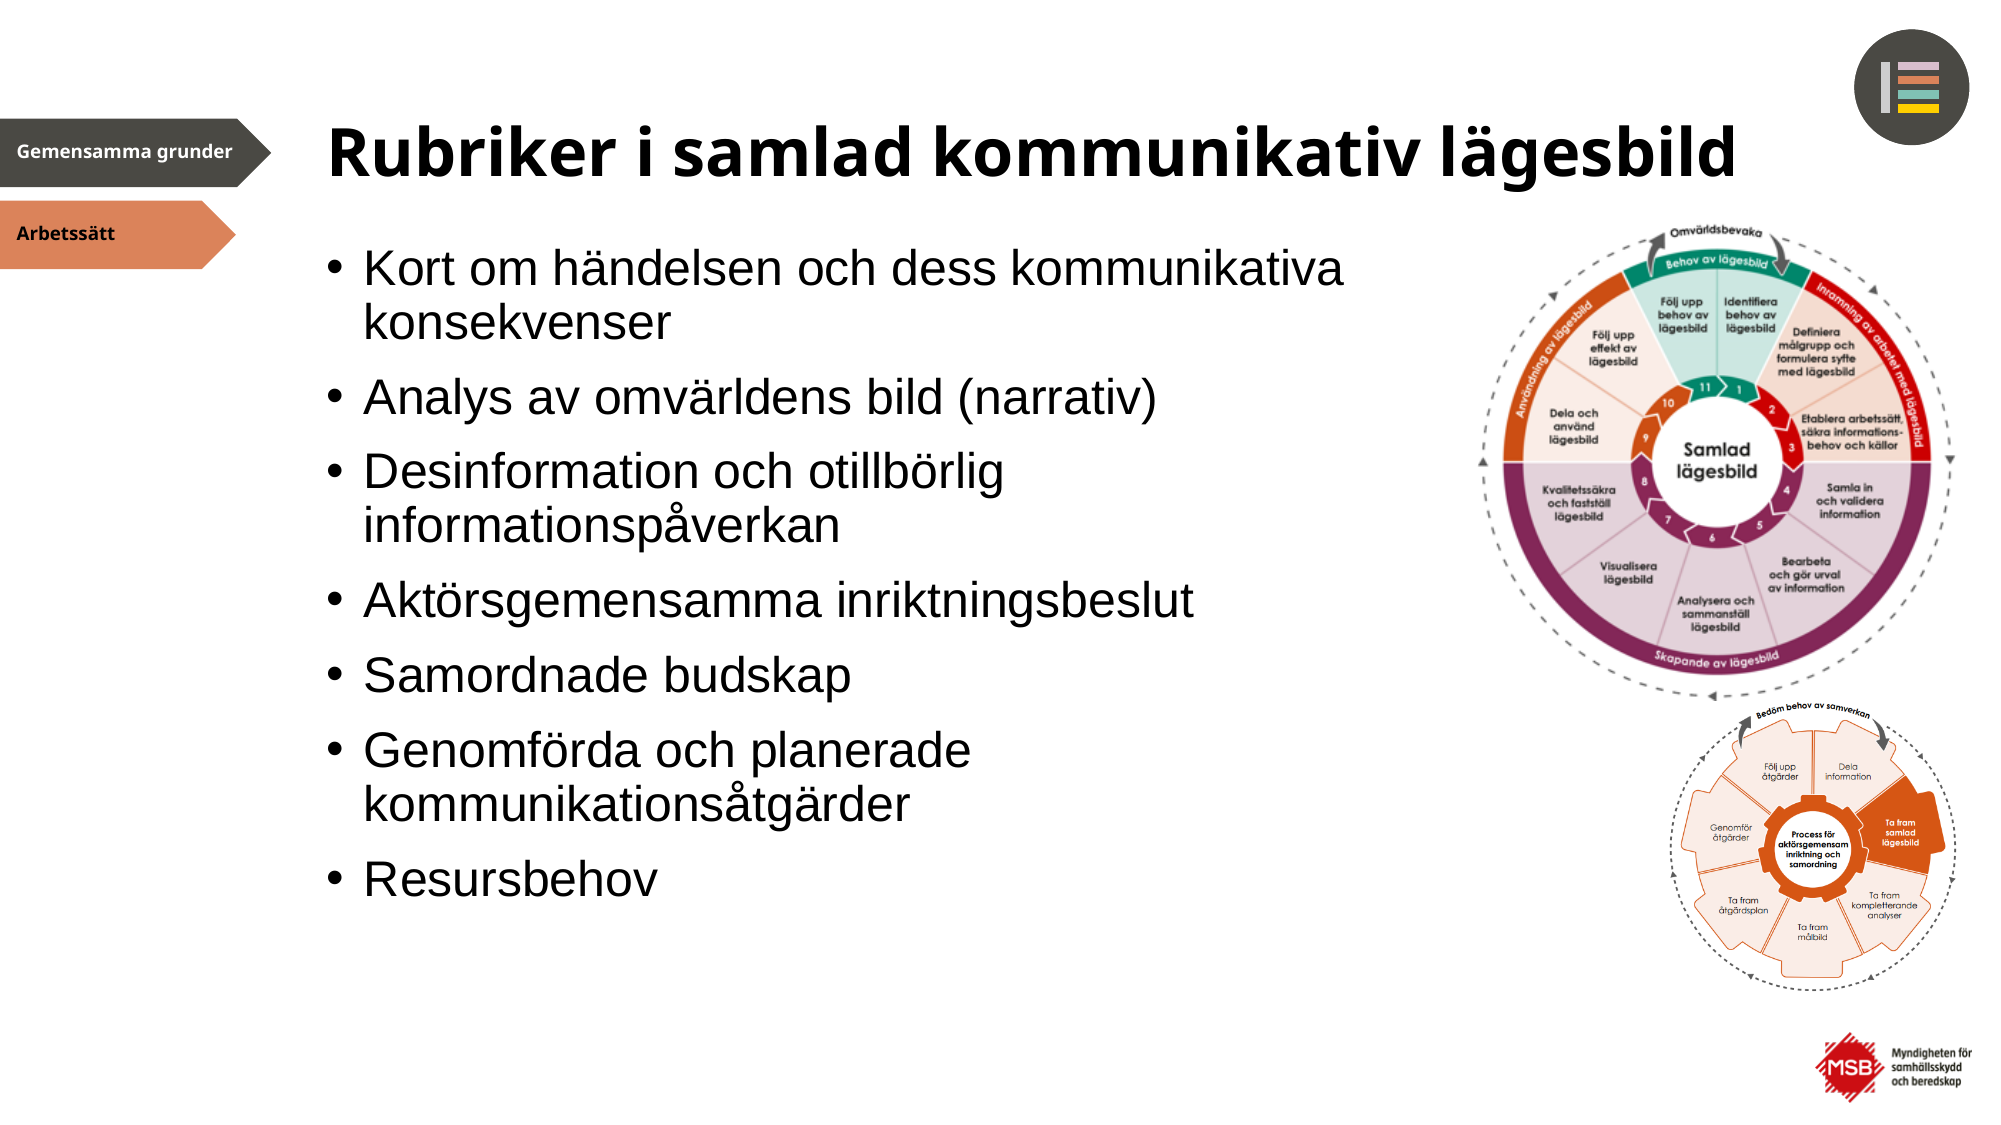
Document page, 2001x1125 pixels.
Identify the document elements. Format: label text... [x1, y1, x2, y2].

title Rubriker i samlad kommunikativ lägesbild [311, 111, 1863, 201]
picture [1477, 200, 1965, 992]
list Kort om händelsen och dess kommunikativa konsekvenser Analys av omvärldens bild (narrativ) Desinformation och otillbörlig informationspåverkan Aktörsgemensamma inriktningsbeslut Samordnade budskap Genomförda och planerade kommunikationsåtgärder Resursbehov [311, 234, 1399, 949]
picture [1815, 1032, 1972, 1103]
